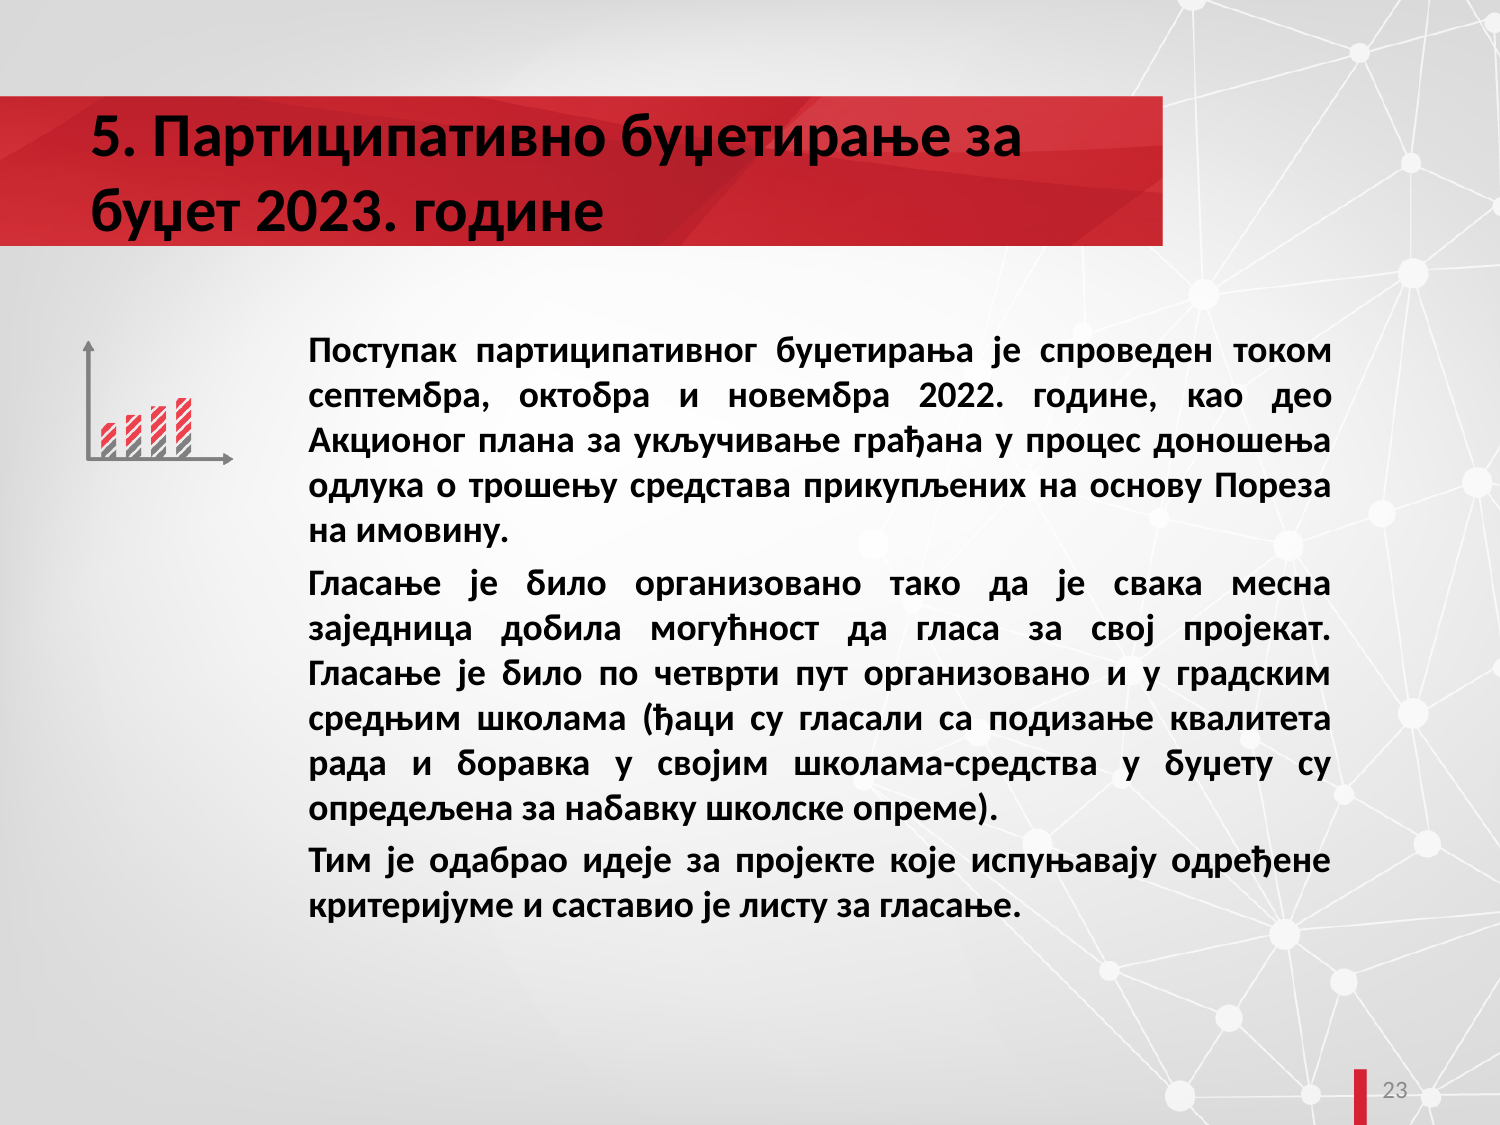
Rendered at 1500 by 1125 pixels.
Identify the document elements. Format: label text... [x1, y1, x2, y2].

title 5. Партиципативно буџетирање за буџет 2023. године [75, 99, 1166, 239]
picture [0, 0, 1500, 1125]
slide_number 23 [1073, 1058, 1423, 1119]
list Поступак партиципативног буџетирања је спроведен током септембра, октобра и новембра 2022. године, као део Акционог плана за укључивање грађана у процес доношења одлука о трошењу средстава прикупљених на основу Пореза на имовину. Гласање је било организовано тако да је свака месна заједница добила могућност да гласа за свој пројекат. Гласање је било по четврти пут организовано и у градским средњим школама (ђаци су гласали са подизање квалитета рада и боравка у својим школама-средства у буџету су опредељена за набавку школске опреме). Тим је одабрао идеје за пројекте које испуњавају одређене критеријуме и саставио је листу за гласање. [293, 317, 1348, 1040]
